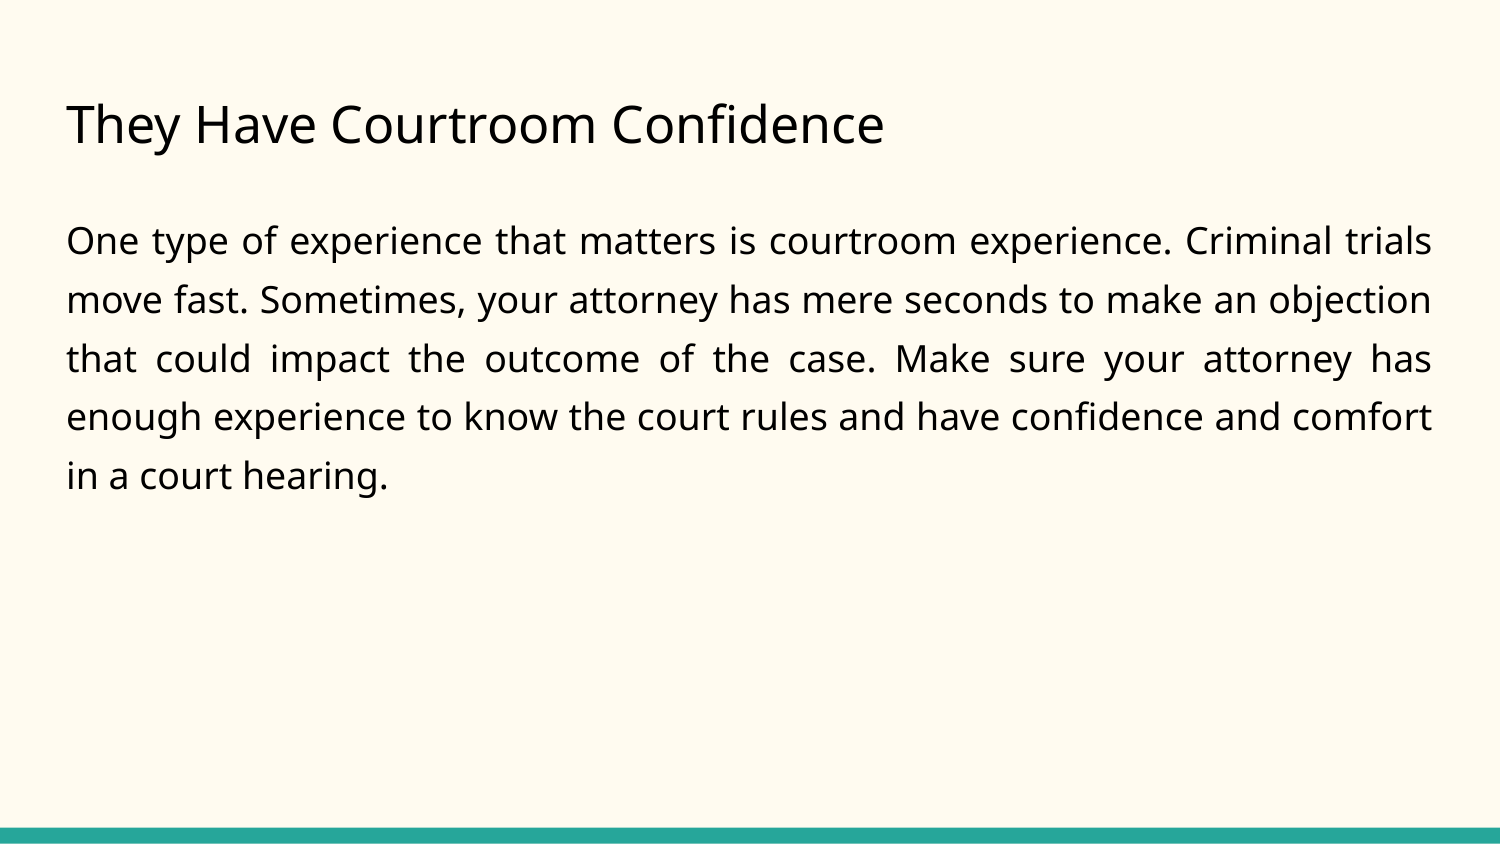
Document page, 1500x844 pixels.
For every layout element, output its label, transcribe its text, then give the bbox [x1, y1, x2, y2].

title They Have Courtroom Confidence [51, 72, 1449, 174]
list One type of experience that matters is courtroom experience. Criminal trials move fast. Sometimes, your attorney has mere seconds to make an objection that could impact the outcome of the case. Make sure your attorney has enough experience to know the court rules and have confidence and comfort in a court hearing. [51, 192, 1449, 750]
